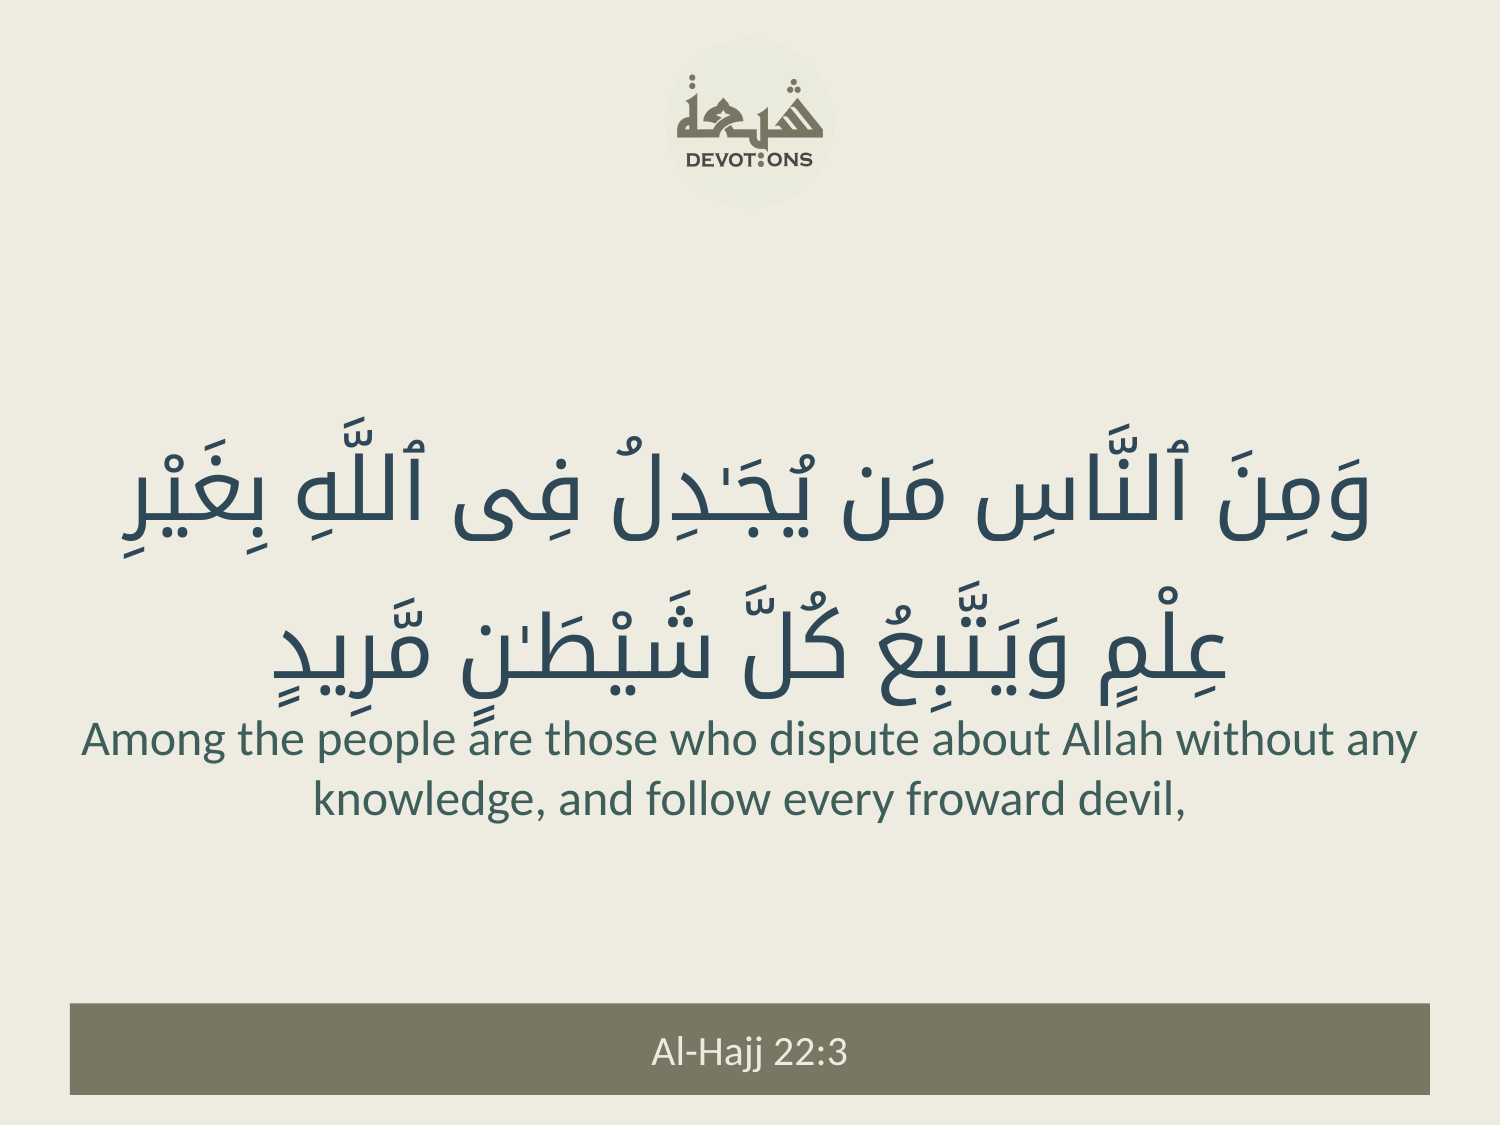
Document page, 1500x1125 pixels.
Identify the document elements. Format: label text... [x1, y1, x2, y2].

list Al-Hajj 22:3 [69, 1003, 1430, 1095]
picture [656, 29, 844, 203]
list وَمِنَ ٱلنَّاسِ مَن يُجَـٰدِلُ فِى ٱللَّهِ بِغَيْرِ عِلْمٍ وَيَتَّبِعُ كُلَّ شَيْطَـٰنٍ مَّرِيدٍ Among the people are those who dispute about Allah without any knowledge, and follow every froward devil, [69, 203, 1430, 1003]
